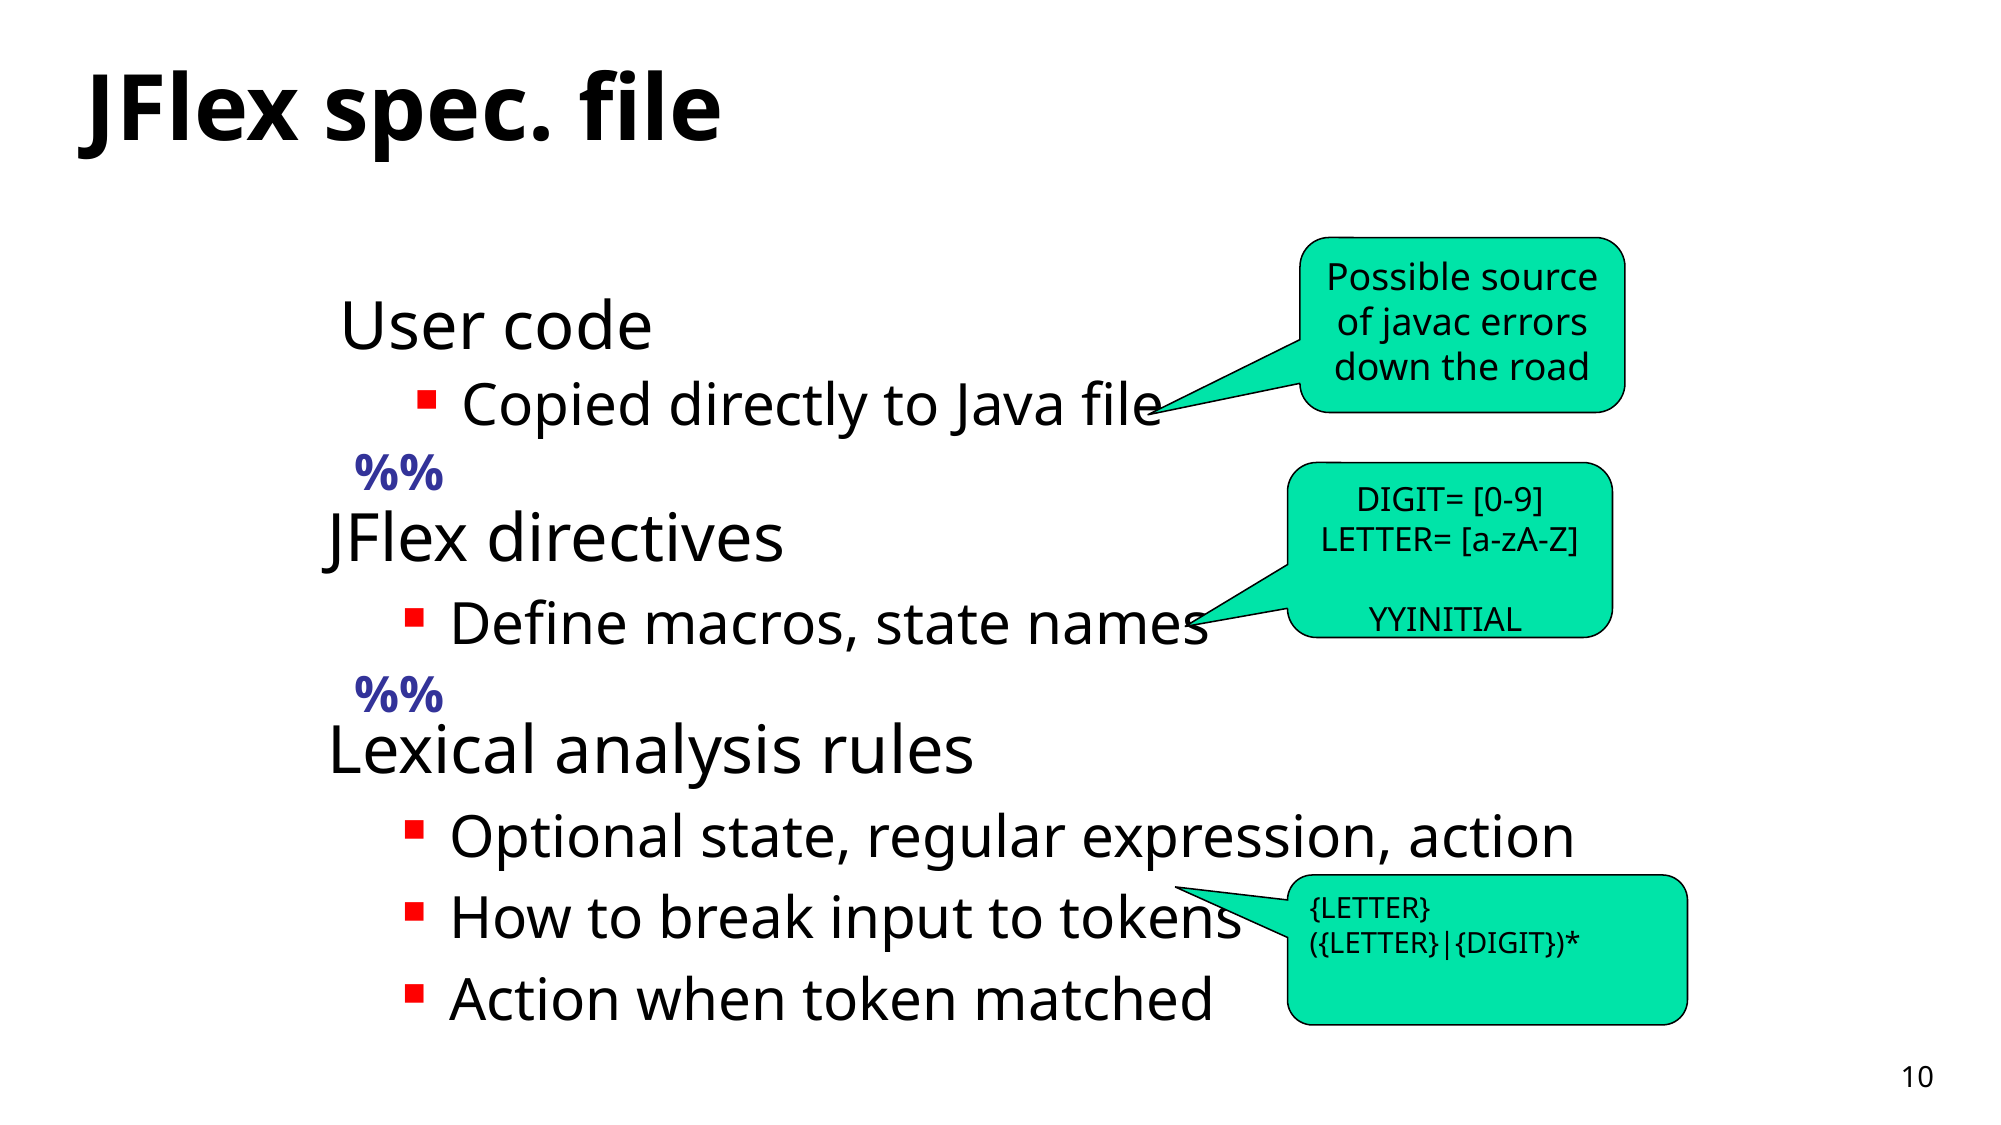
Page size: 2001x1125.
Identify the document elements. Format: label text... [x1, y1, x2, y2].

text_box DIGIT= [0-9] LETTER= [a-zA-Z] YYINITIAL [1184, 462, 1613, 638]
text_box JFlex directives Define macros, state names [312, 487, 1655, 669]
text_box %% [340, 654, 460, 730]
list User code Copied directly to Java file [324, 284, 1667, 438]
text_box Possible source of javac errors down the road [1147, 237, 1625, 415]
title JFlex spec. file [70, 31, 1938, 167]
slide_number 10 [1834, 1070, 2000, 1106]
text_box {LETTER} ({LETTER}|{DIGIT})* [1175, 874, 1688, 1025]
text_box Lexical analysis rules Optional state, regular expression, action How to break input to tokens Action when token matched [312, 699, 1655, 1083]
text_box %% [340, 432, 460, 508]
